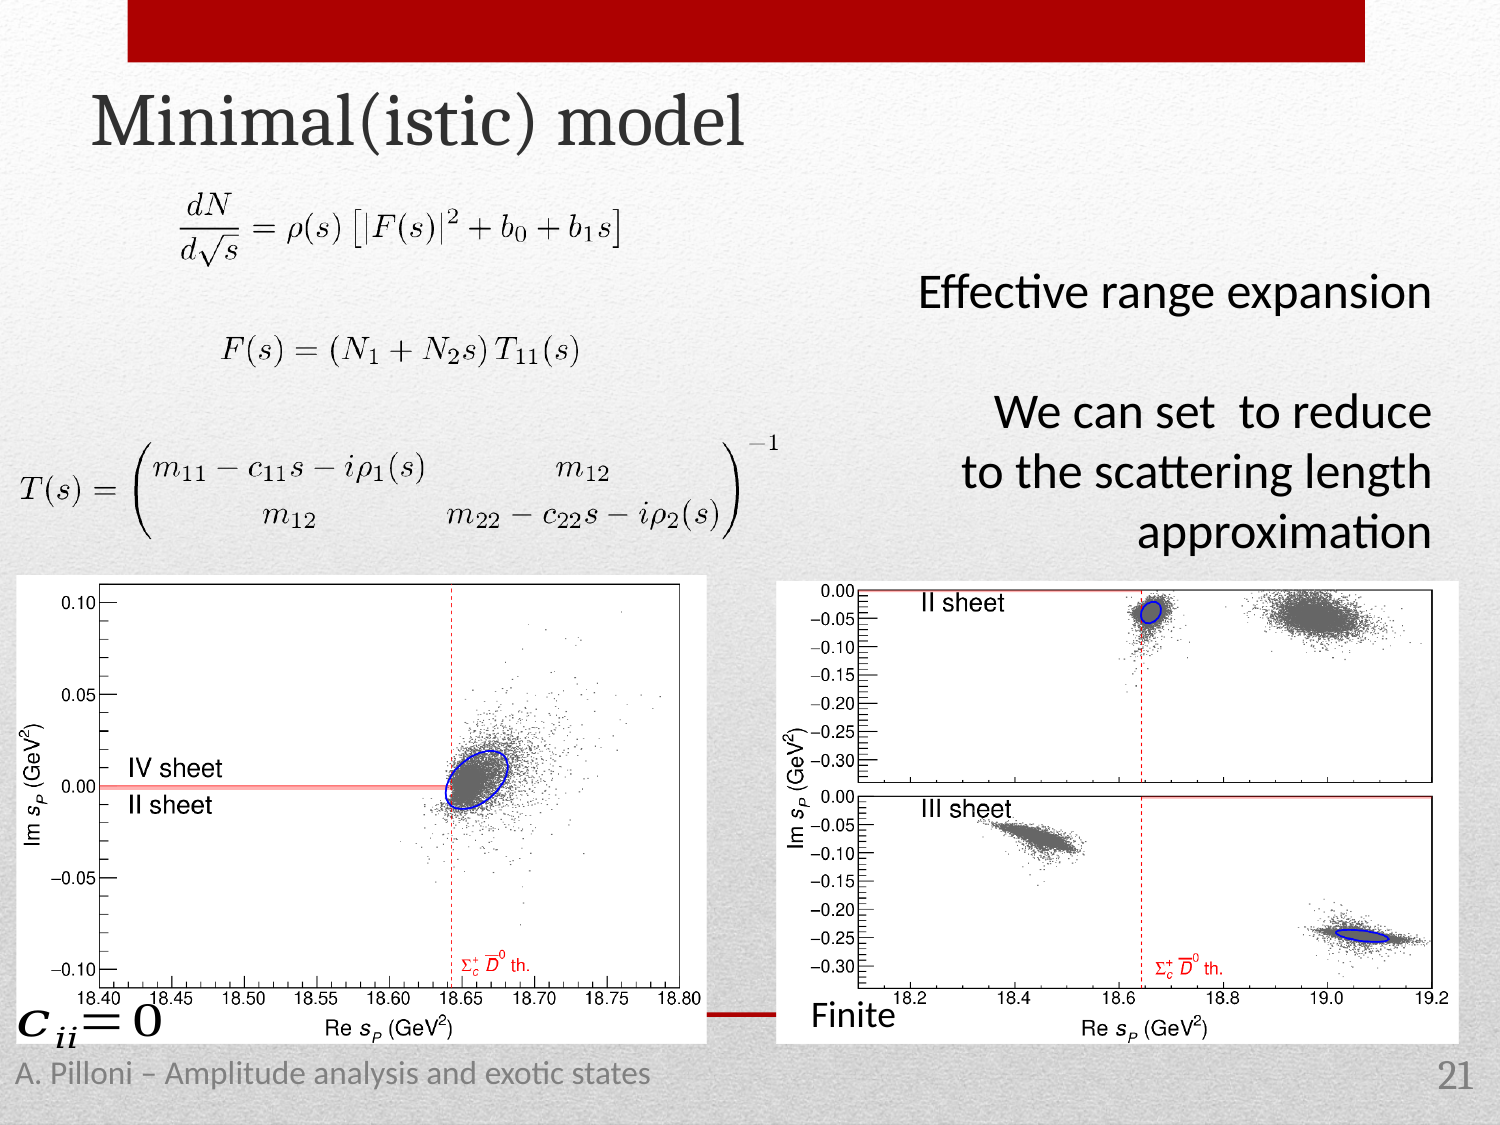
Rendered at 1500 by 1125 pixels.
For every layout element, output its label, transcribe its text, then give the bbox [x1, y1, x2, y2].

picture [5, 182, 1460, 1045]
slide_number 21 [1362, 1043, 1488, 1104]
text_box A. Pilloni – Amplitude analysis and exotic states [0, 1043, 1091, 1099]
text_box Minimal(istic) model [74, 0, 1425, 169]
